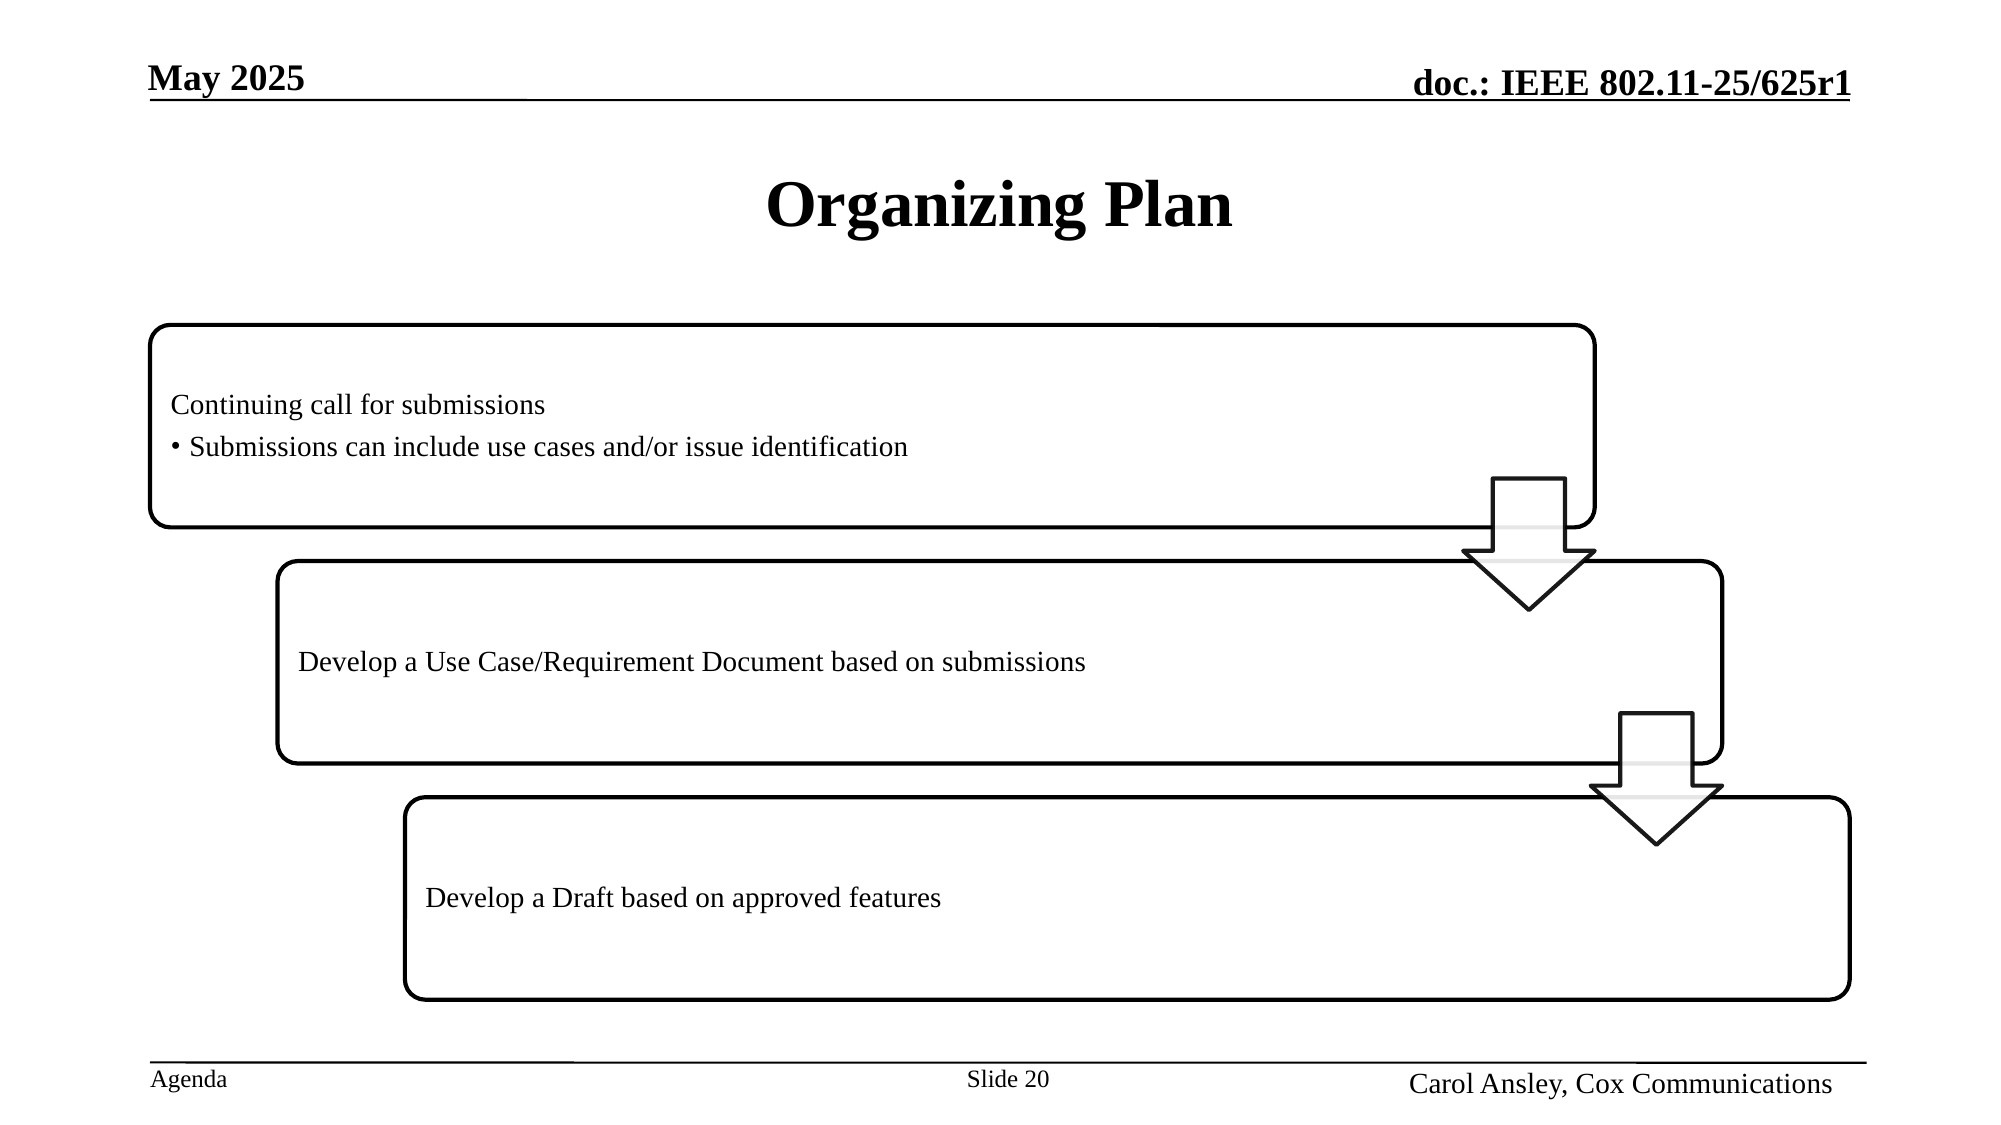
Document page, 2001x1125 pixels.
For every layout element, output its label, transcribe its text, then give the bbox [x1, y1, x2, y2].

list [149, 324, 1850, 1000]
slide_number Slide 20 [950, 1061, 1067, 1123]
title Organizing Plan [149, 112, 1850, 288]
